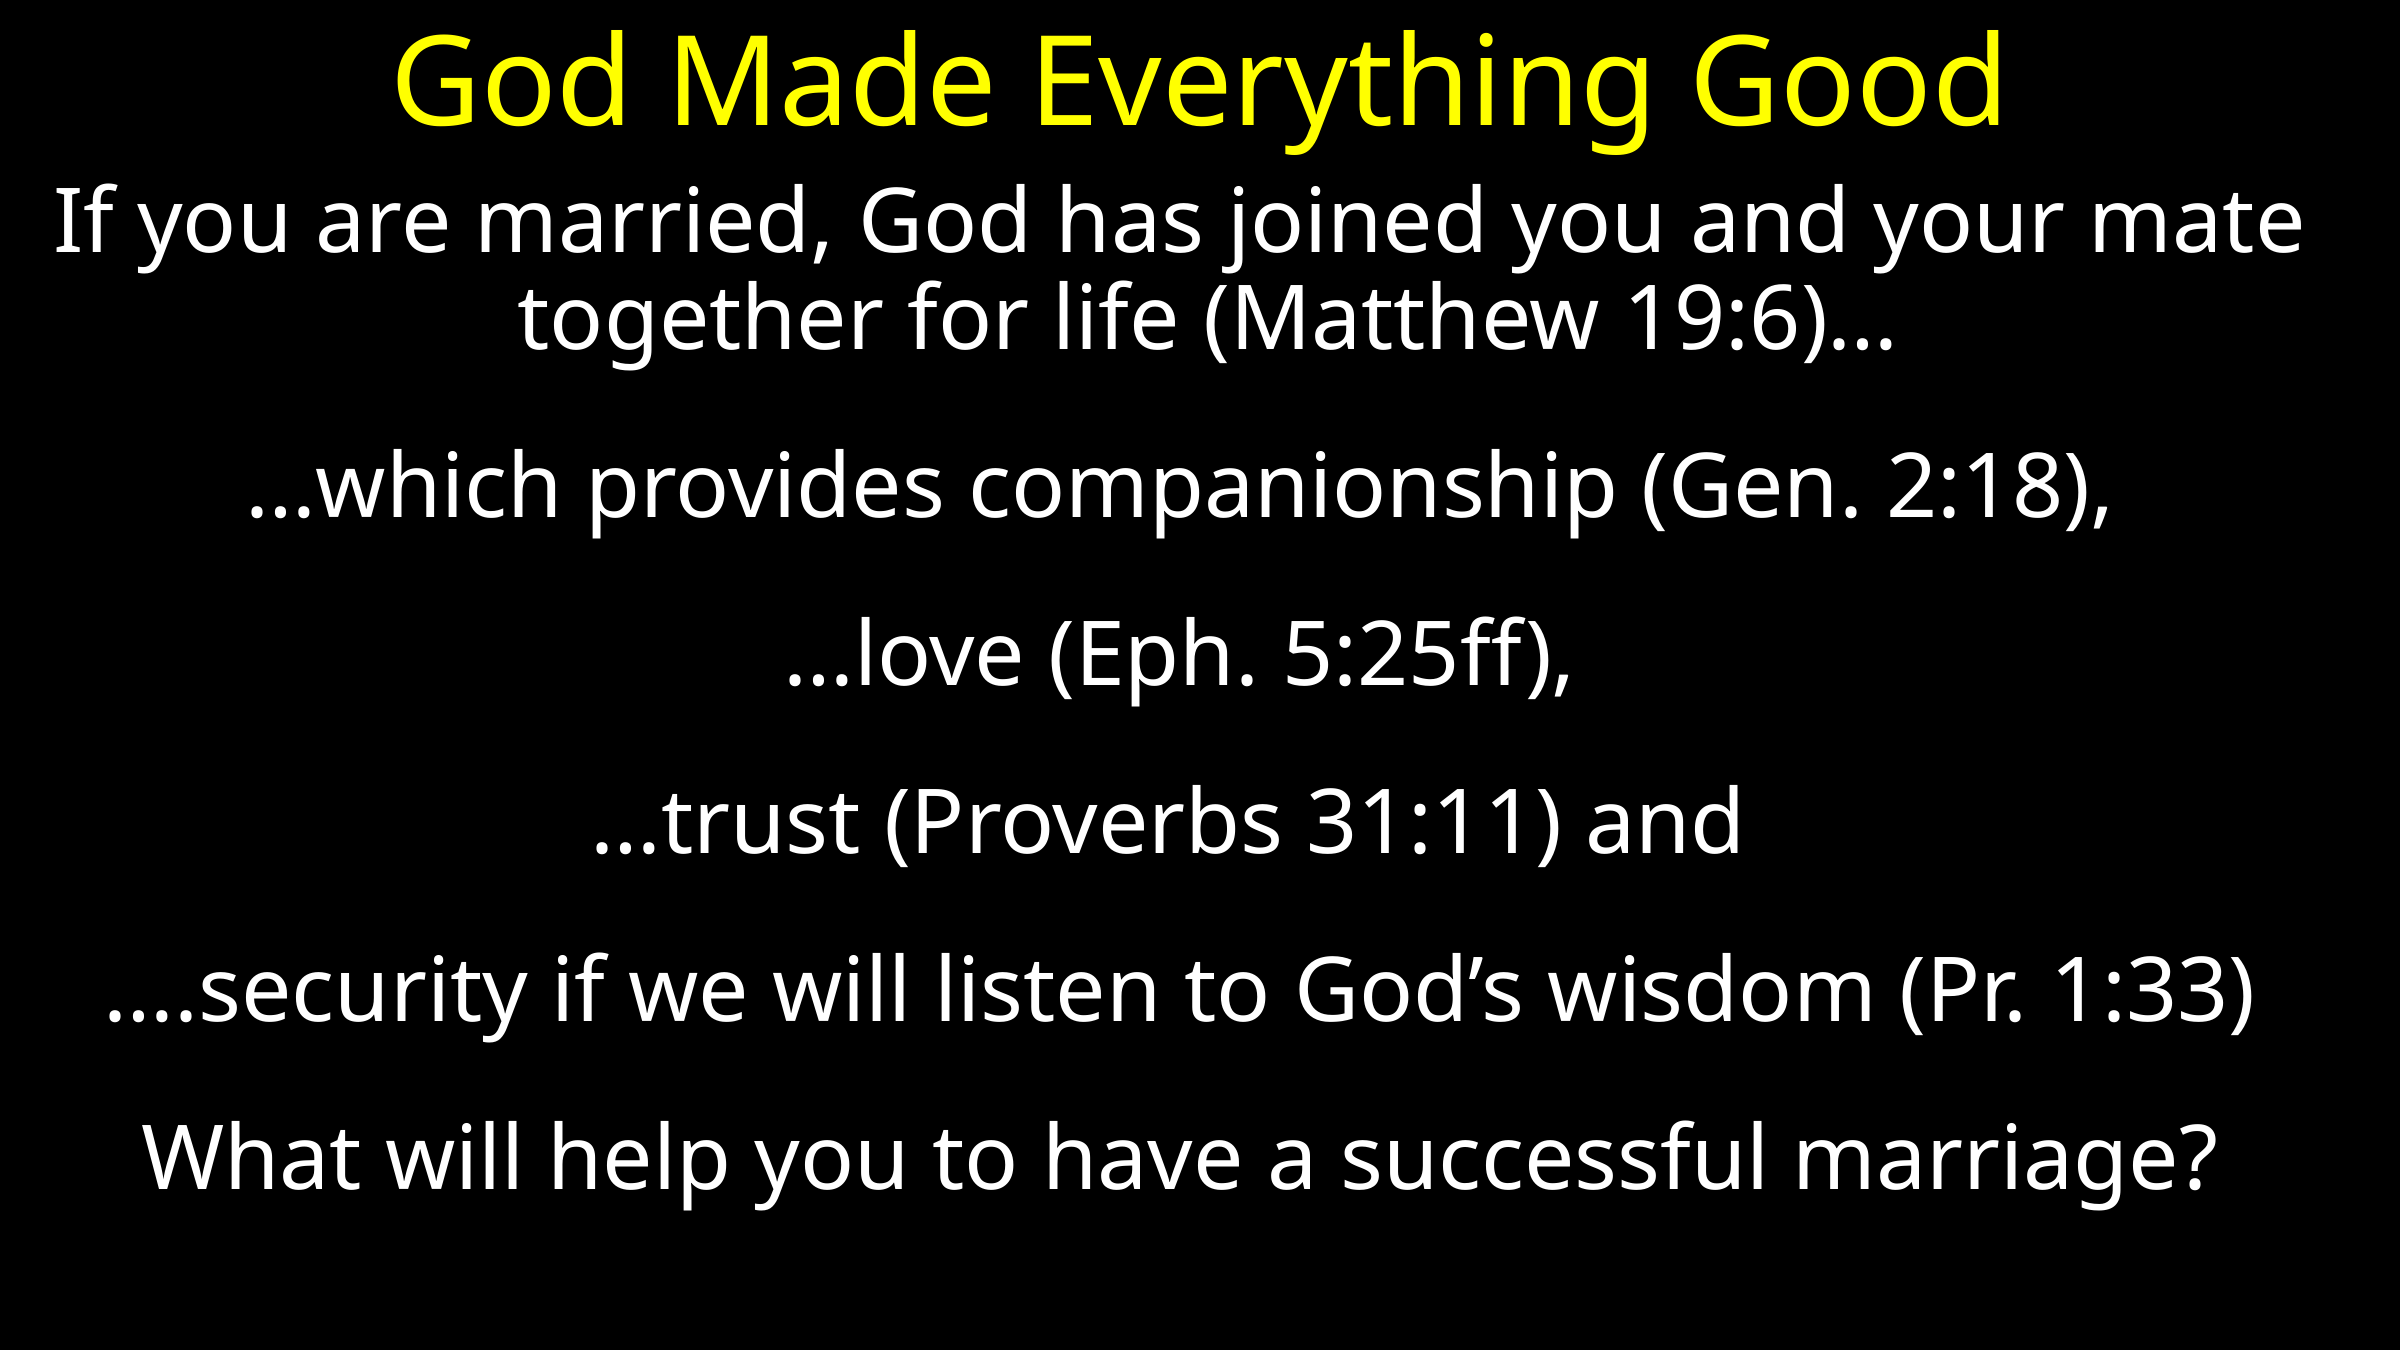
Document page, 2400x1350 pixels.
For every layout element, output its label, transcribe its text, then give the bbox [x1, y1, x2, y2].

title God Made Everything Good [0, 0, 2400, 150]
list If you are married, God has joined you and your mate together for life (Matthew 19:6)… …which provides companionship (Gen. 2:18), …love (Eph. 5:25ff), …trust (Proverbs 31:11) and ….security if we will listen to God’s wisdom (Pr. 1:33) What will help you to have a successful marriage? [0, 165, 2360, 1350]
